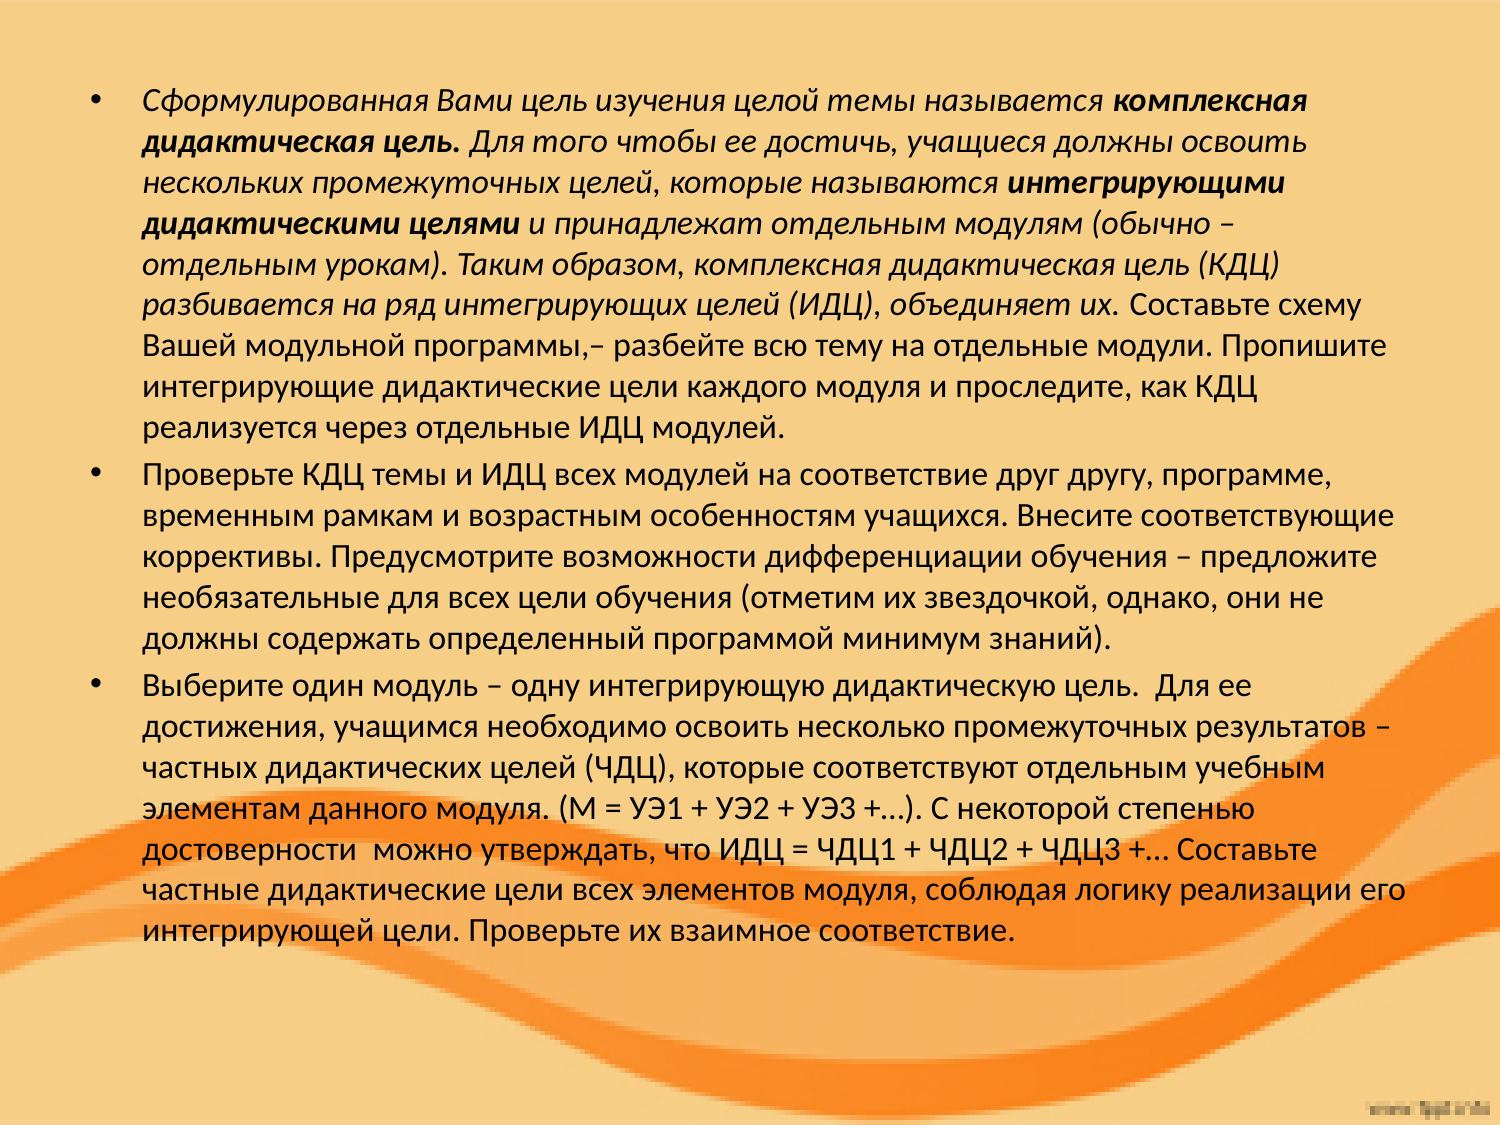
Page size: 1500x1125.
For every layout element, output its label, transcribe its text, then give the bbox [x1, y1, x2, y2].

list Сформулированная Вами цель изучения целой темы называется комплексная дидактическая цель. Для того чтобы ее достичь, учащиеся должны освоить нескольких промежуточных целей, которые называются интегрирующими дидактическими целями и принадлежат отдельным модулям (обычно – отдельным урокам). Таким образом, комплексная дидактическая цель (КДЦ) разбивается на ряд интегрирующих целей (ИДЦ), объединяет их. Составьте схему Вашей модульной программы,– разбейте всю тему на отдельные модули. Пропишите интегрирующие дидактические цели каждого модуля и проследите, как КДЦ реализуется через отдельные ИДЦ модулей. Проверьте КДЦ темы и ИДЦ всех модулей на соответствие друг другу, программе, временным рамкам и возрастным особенностям учащихся. Внесите соответствующие коррективы. Предусмотрите возможности дифференциации обучения – предложите необязательные для всех цели обучения (отметим их звездочкой, однако, они не должны содержать определенный программой минимум знаний). Выберите один модуль – одну интегрирующую дидактическую цель. Для ее достижения, учащимся необходимо освоить несколько промежуточных результатов – частных дидактических целей (ЧДЦ), которые соответствуют отдельным учебным элементам данного модуля. (М = УЭ1 + УЭ2 + УЭ3 +…). С некоторой степенью достоверности можно утверждать, что ИДЦ = ЧДЦ1 + ЧДЦ2 + ЧДЦ3 +… Составьте частные дидактические цели всех элементов модуля, соблюдая логику реализации его интегрирующей цели. Проверьте их взаимное соответствие. [75, 70, 1425, 1005]
picture [0, 0, 1500, 1125]
